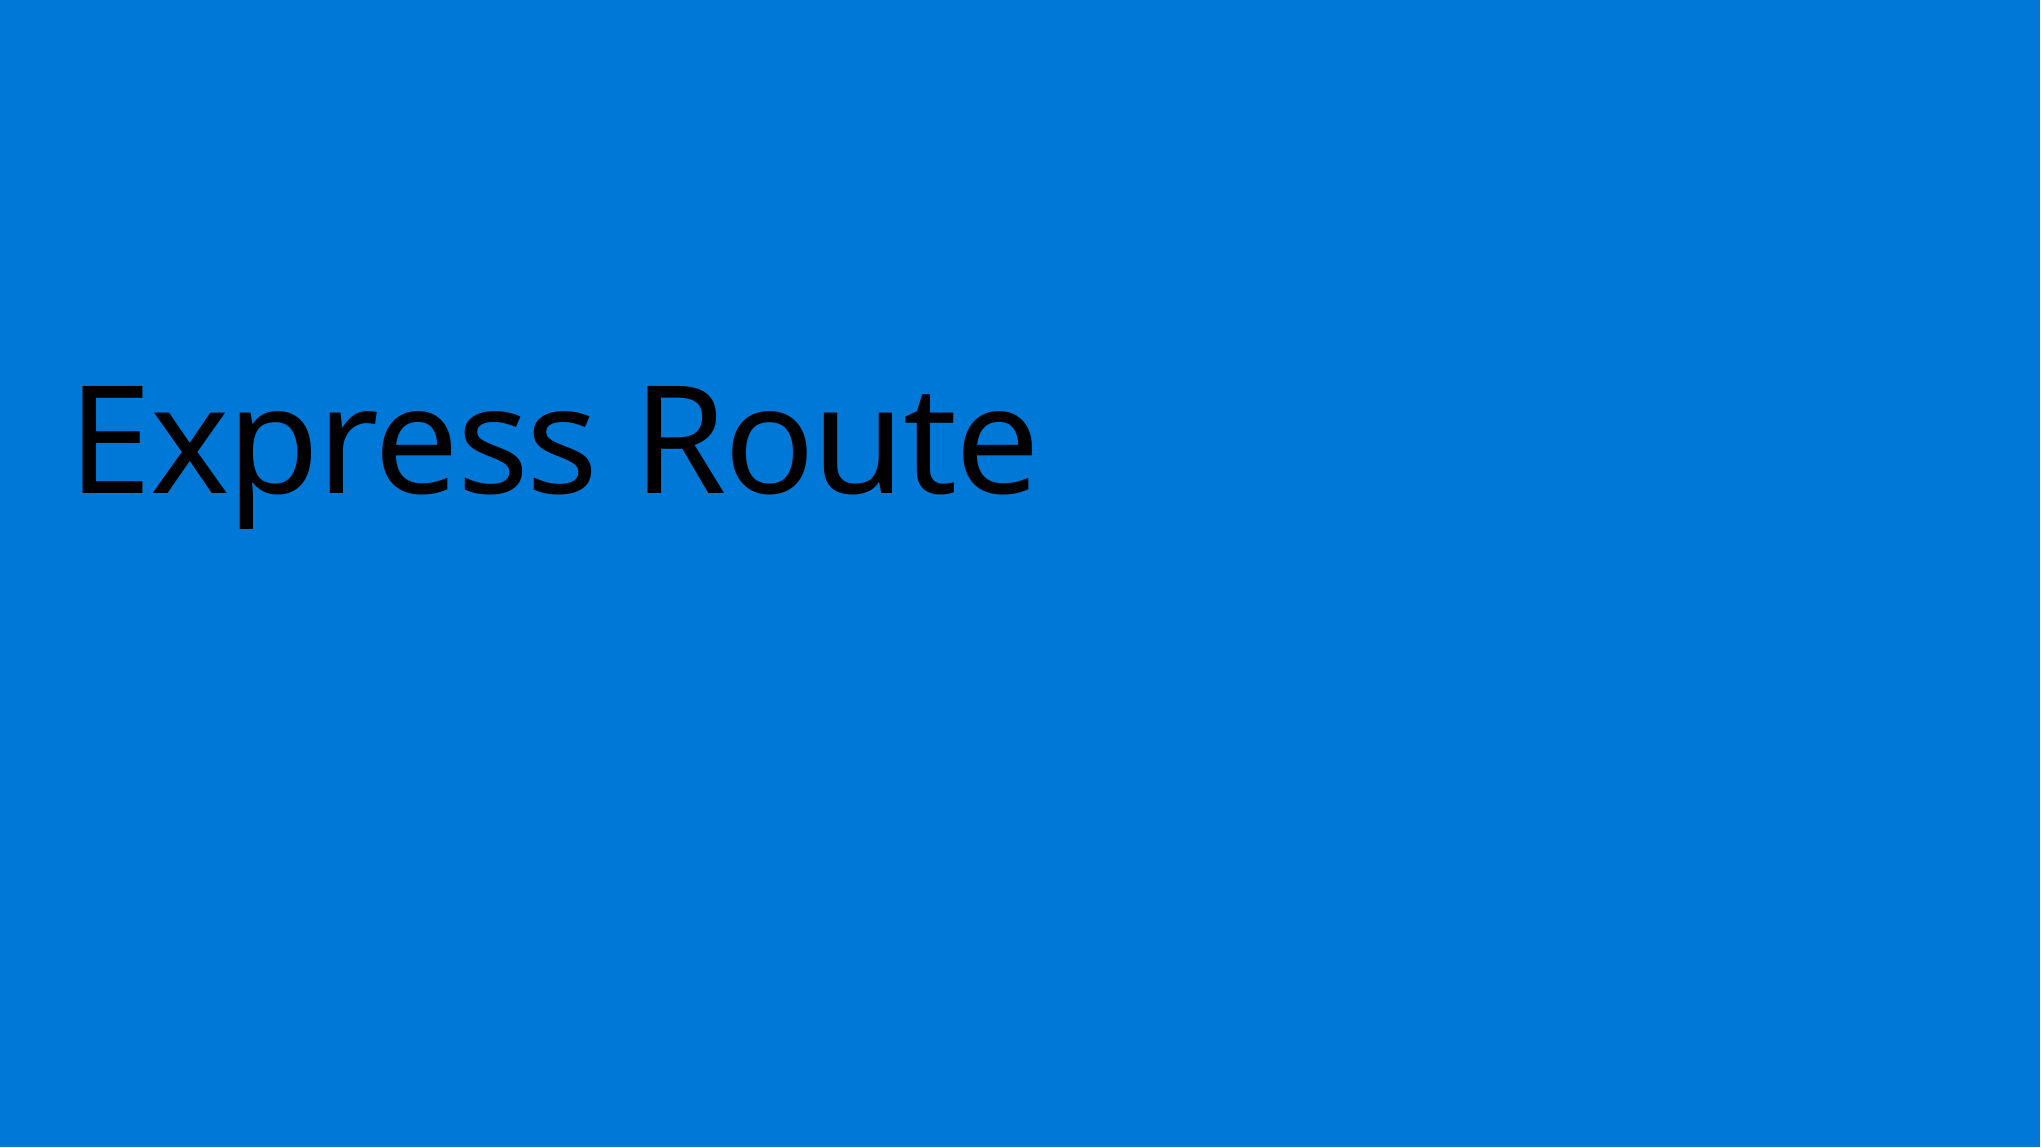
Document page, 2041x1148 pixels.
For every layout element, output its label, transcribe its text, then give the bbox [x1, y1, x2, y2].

title Express Route [45, 348, 1996, 543]
